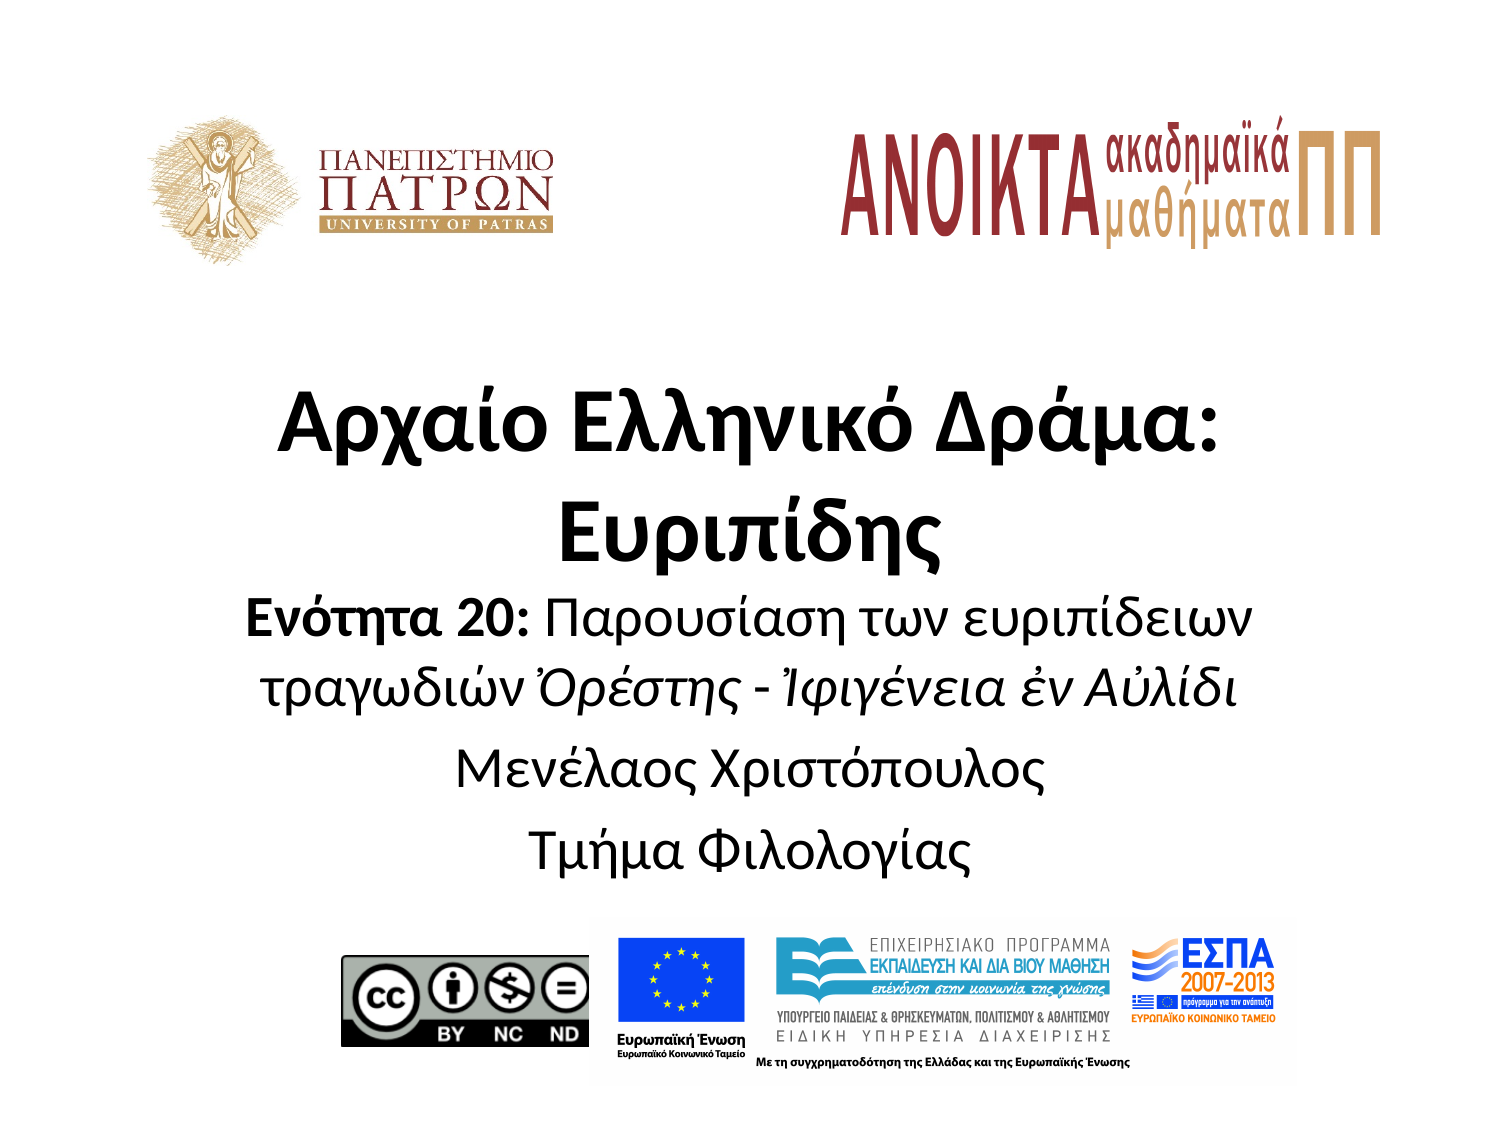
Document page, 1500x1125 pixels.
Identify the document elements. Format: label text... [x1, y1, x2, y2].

title Αρχαίο Ελληνικό Δράμα: Ευριπίδης [112, 349, 1388, 570]
subtitle Ενότητα 20: Παρουσίαση των ευριπίδειων τραγωδιών Ὀρέστης - Ἰφιγένεια ἐν Αὐλίδι Μενέλαος Χριστόπουλος Τμήμα Φιλολογίας [112, 570, 1388, 858]
picture [808, 42, 1412, 340]
picture [341, 916, 1297, 1086]
picture [147, 115, 553, 266]
